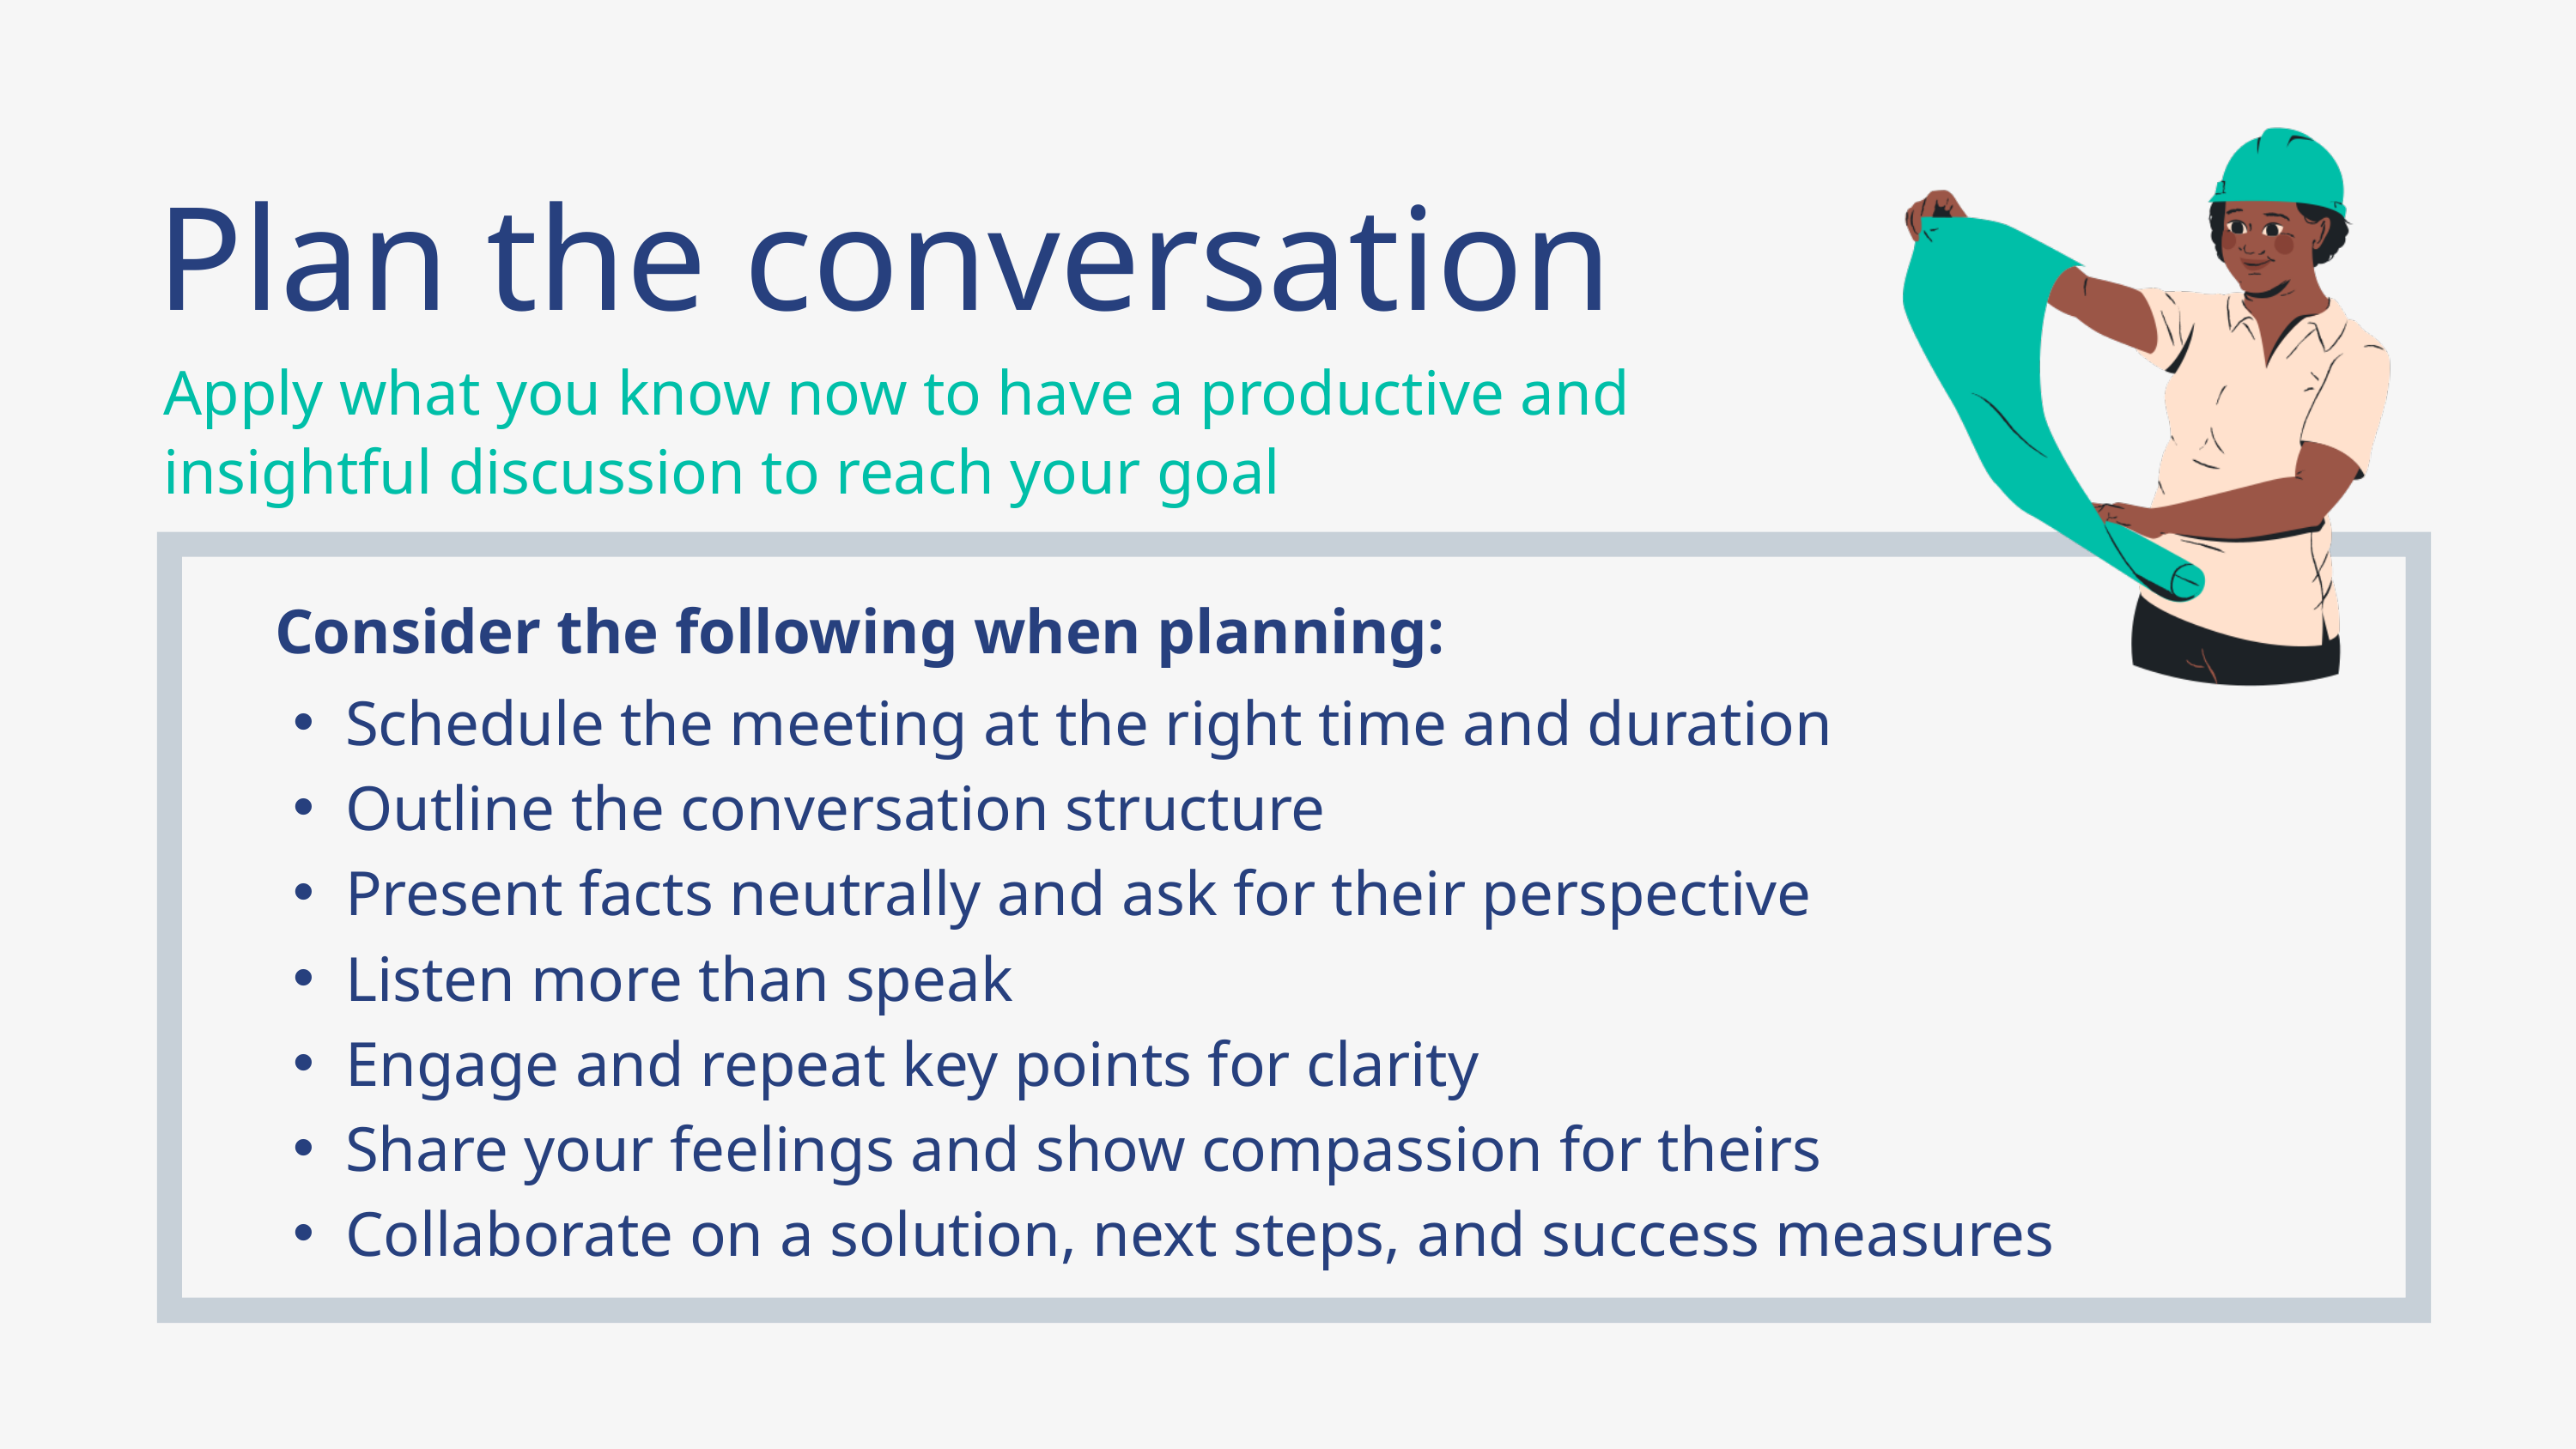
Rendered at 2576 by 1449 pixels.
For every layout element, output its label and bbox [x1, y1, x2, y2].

text_box [1902, 125, 2392, 529]
text_box [156, 167, 2166, 503]
text_box [156, 531, 2432, 1324]
